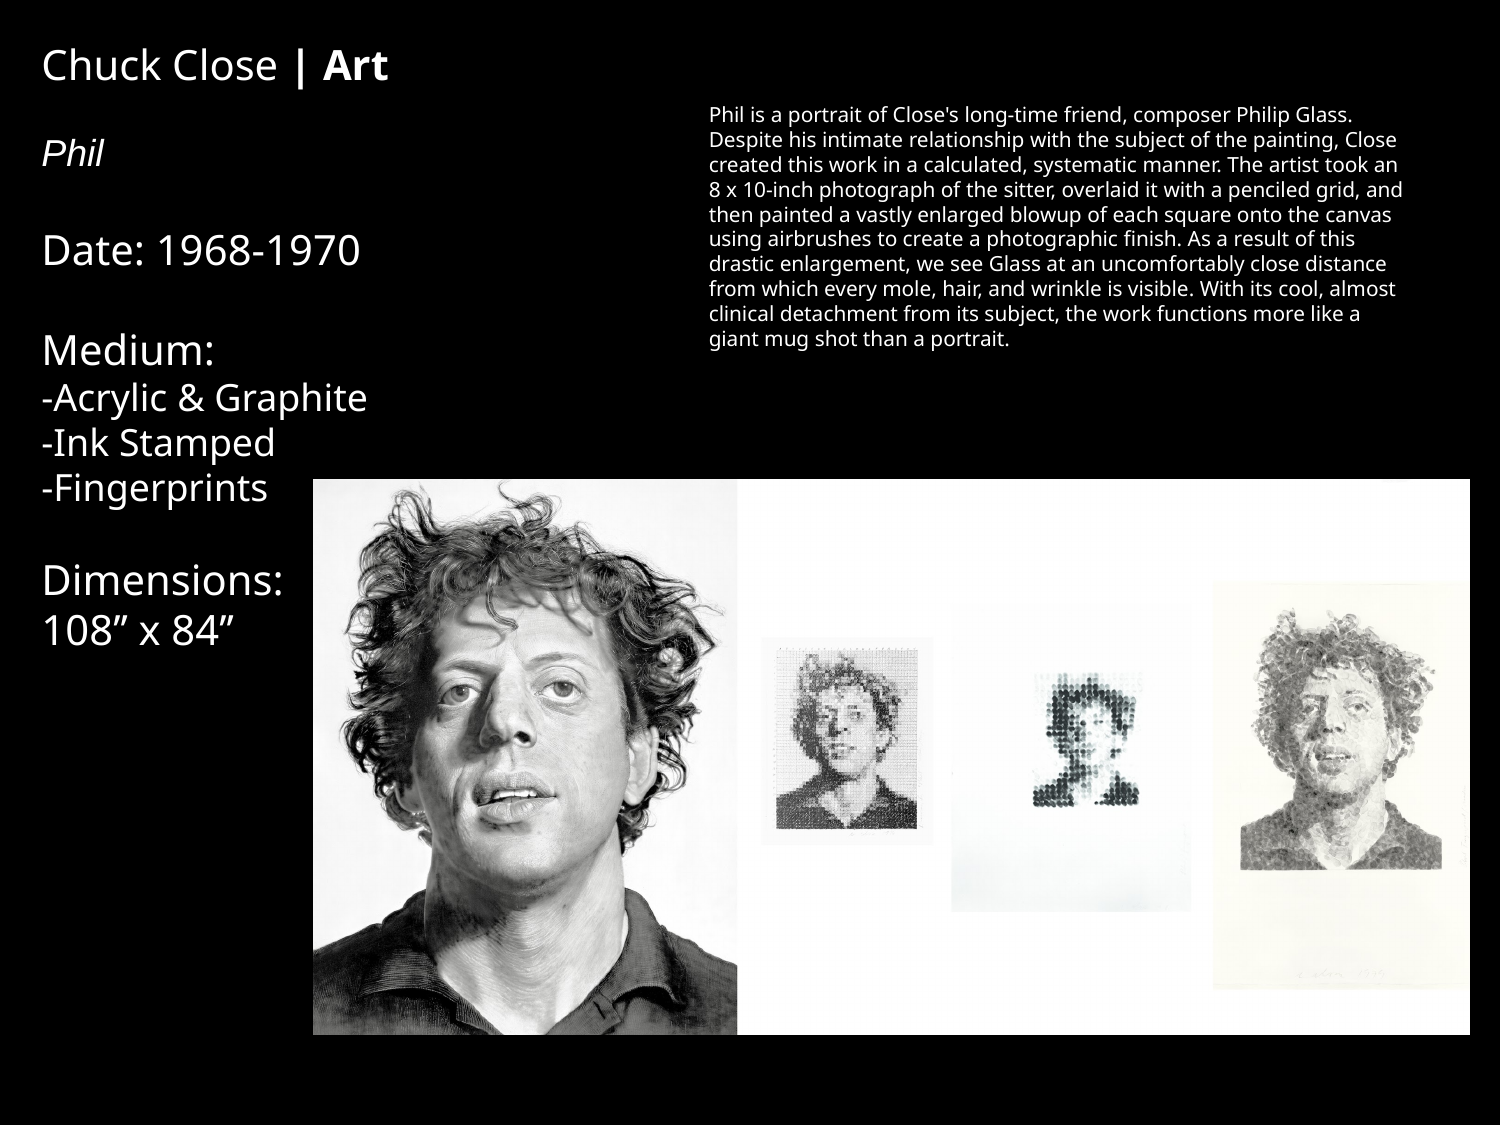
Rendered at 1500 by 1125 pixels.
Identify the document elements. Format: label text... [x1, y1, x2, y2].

picture [312, 478, 1470, 1035]
text_box Chuck Close | Art Phil Date: 1968-1970 Medium: -Acrylic & Graphite -Ink Stamped -Fingerprints Dimensions: 108’’ x 84’’ [26, 31, 677, 787]
text_box Phil is a portrait of Close's long-time friend, composer Philip Glass. Despite his intimate relationship with the subject of the painting, Close created this work in a calculated, systematic manner. The artist took an 8 x 10-inch photograph of the sitter, overlaid it with a penciled grid, and then painted a vastly enlarged blowup of each square onto the canvas using airbrushes to create a photographic finish. As a result of this drastic enlargement, we see Glass at an uncomfortably close distance from which every mole, hair, and wrinkle is visible. With its cool, almost clinical detachment from its subject, the work functions more like a giant mug shot than a portrait. [693, 70, 1419, 383]
